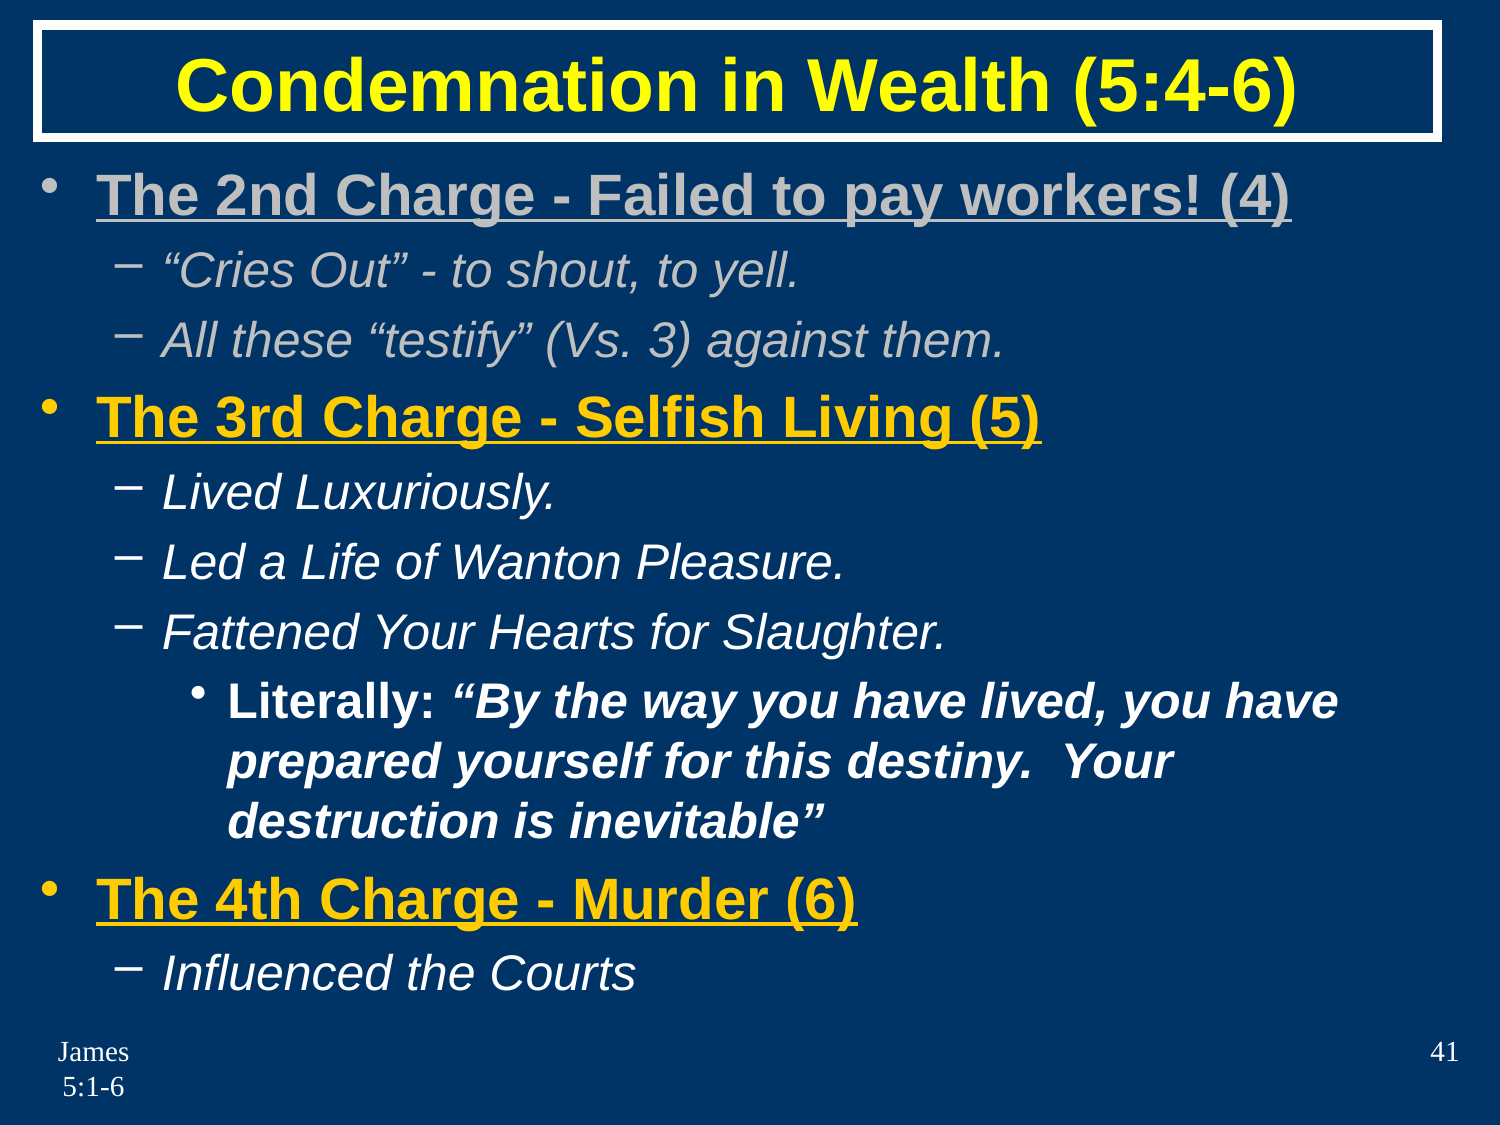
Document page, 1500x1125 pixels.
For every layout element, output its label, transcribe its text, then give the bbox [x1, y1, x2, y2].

list The 2nd Charge - Failed to pay workers! (4) “Cries Out” - to shout, to yell. All these “testify” (Vs. 3) against them. The 3rd Charge - Selfish Living (5) Lived Luxuriously. Led a Life of Wanton Pleasure. Fattened Your Hearts for Slaughter. Literally: “By the way you have lived, you have prepared yourself for this destiny. Your destruction is inevitable” The 4th Charge - Murder (6) Influenced the Courts [24, 149, 1475, 1038]
title Condemnation in Wealth (5:4-6) [33, 20, 1442, 142]
slide_number 41 [1387, 1038, 1475, 1100]
footer James 5:1-6 [24, 1038, 163, 1100]
